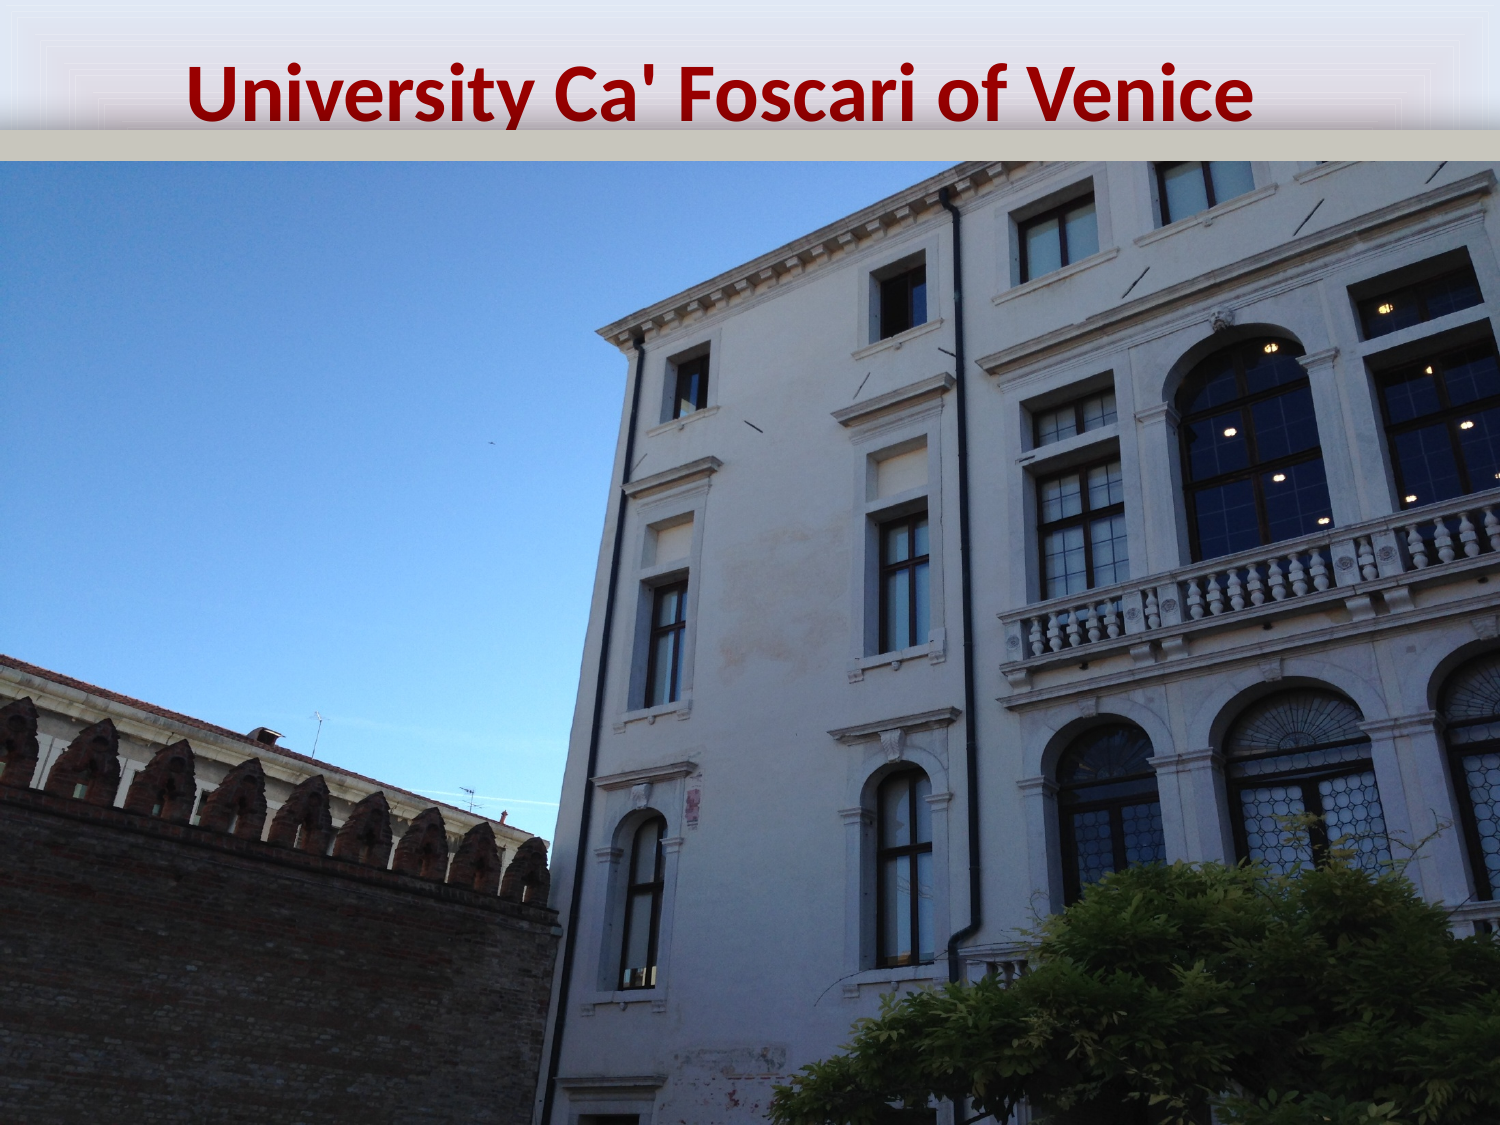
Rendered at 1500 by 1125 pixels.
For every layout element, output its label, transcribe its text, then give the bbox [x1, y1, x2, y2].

picture [0, 160, 1500, 1125]
text_box University Ca' Foscari of Venice [171, 30, 1353, 101]
